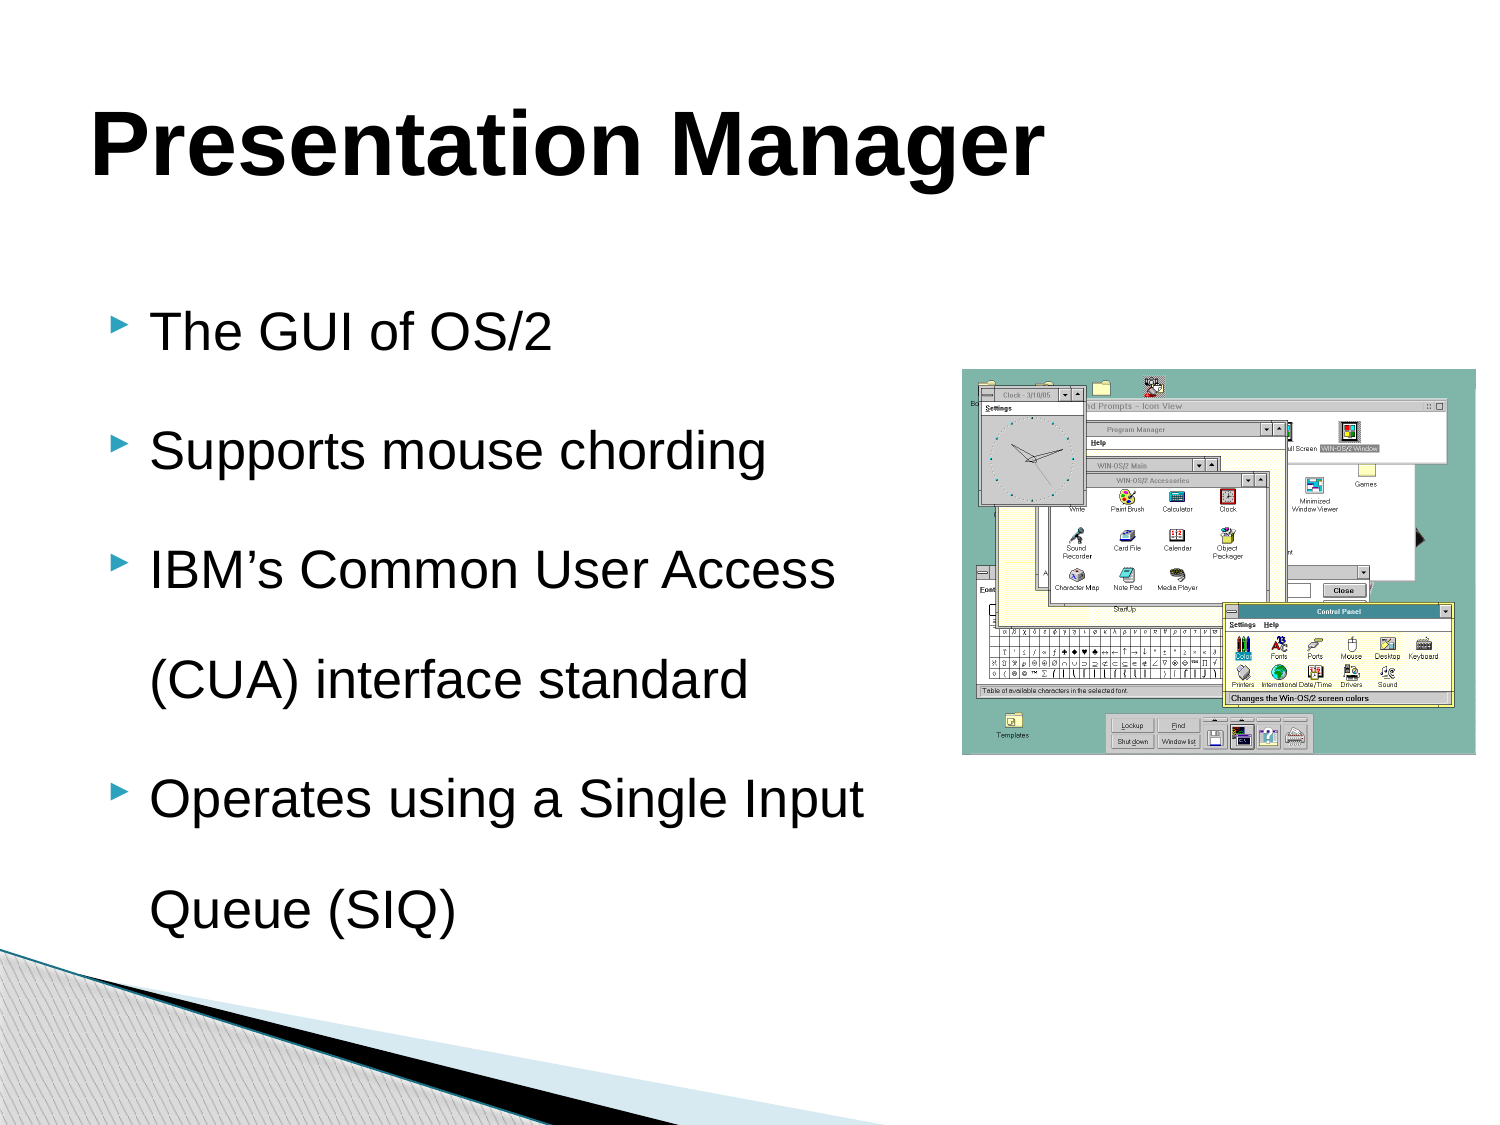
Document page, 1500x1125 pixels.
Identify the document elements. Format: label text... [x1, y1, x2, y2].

title Presentation Manager [75, 45, 1425, 233]
picture [962, 369, 1477, 756]
list The GUI of OS/2 Supports mouse chording IBM’s Common User Access (CUA) interface standard Operates using a Single Input Queue (SIQ) [75, 243, 951, 986]
